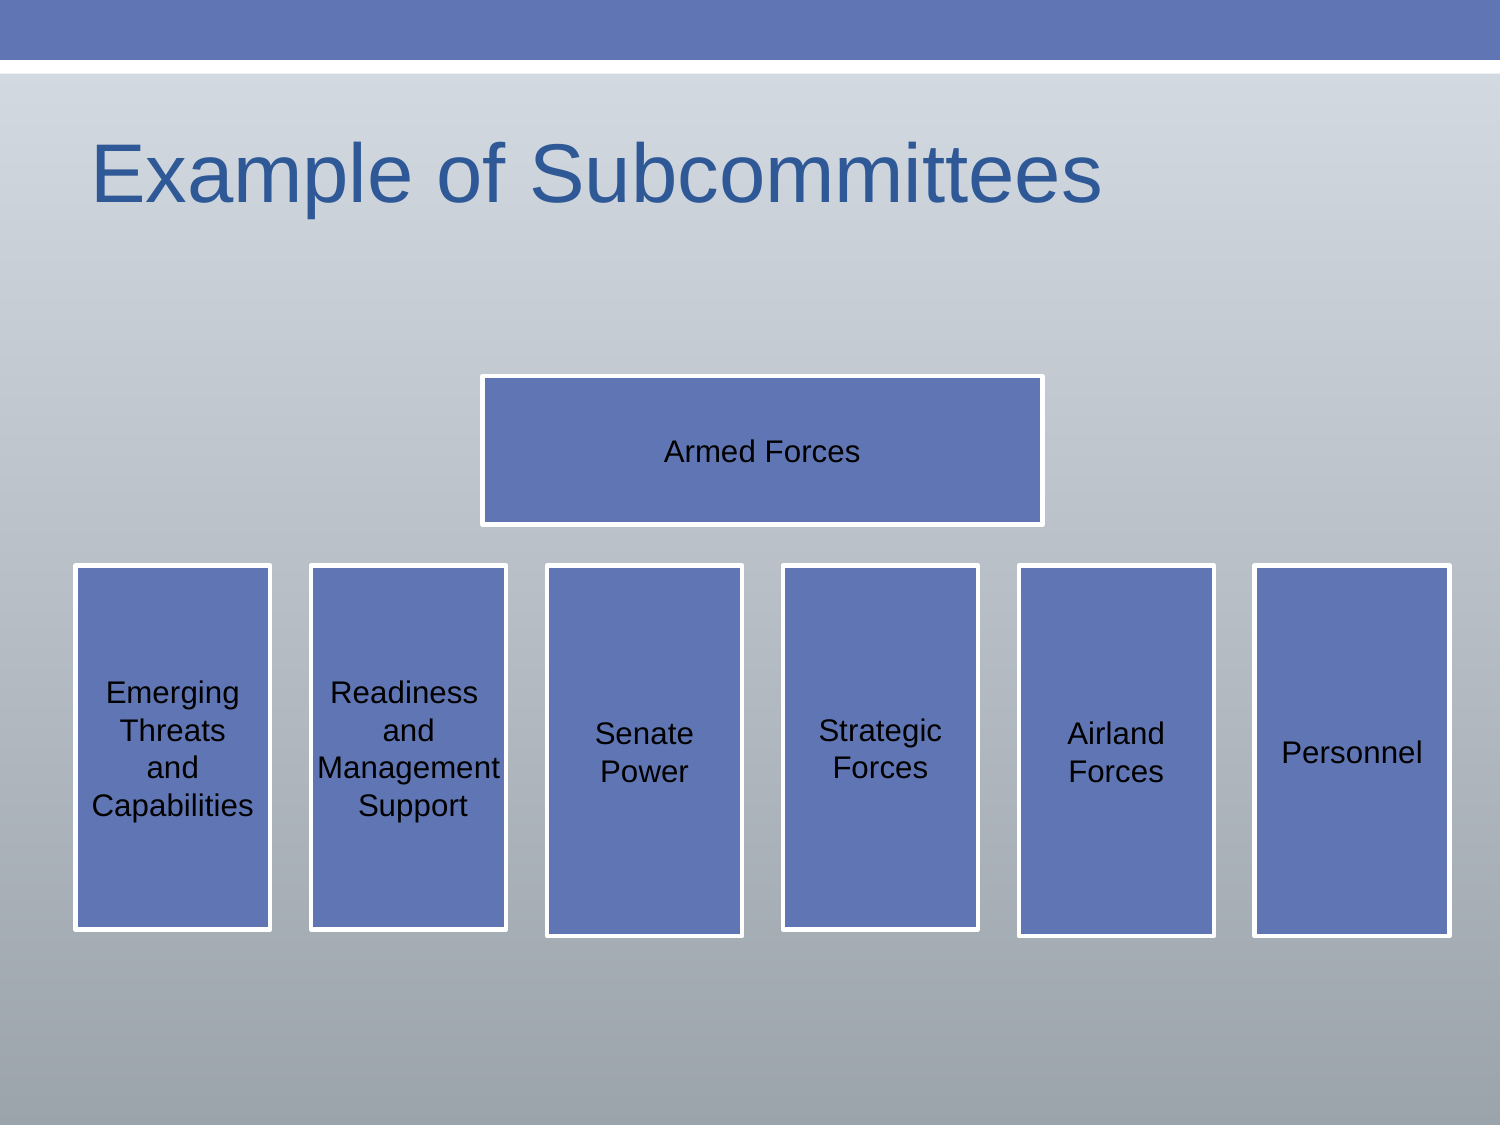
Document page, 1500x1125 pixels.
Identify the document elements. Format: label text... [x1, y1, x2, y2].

title Example of Subcommittees [75, 87, 1425, 250]
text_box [75, 375, 1450, 937]
